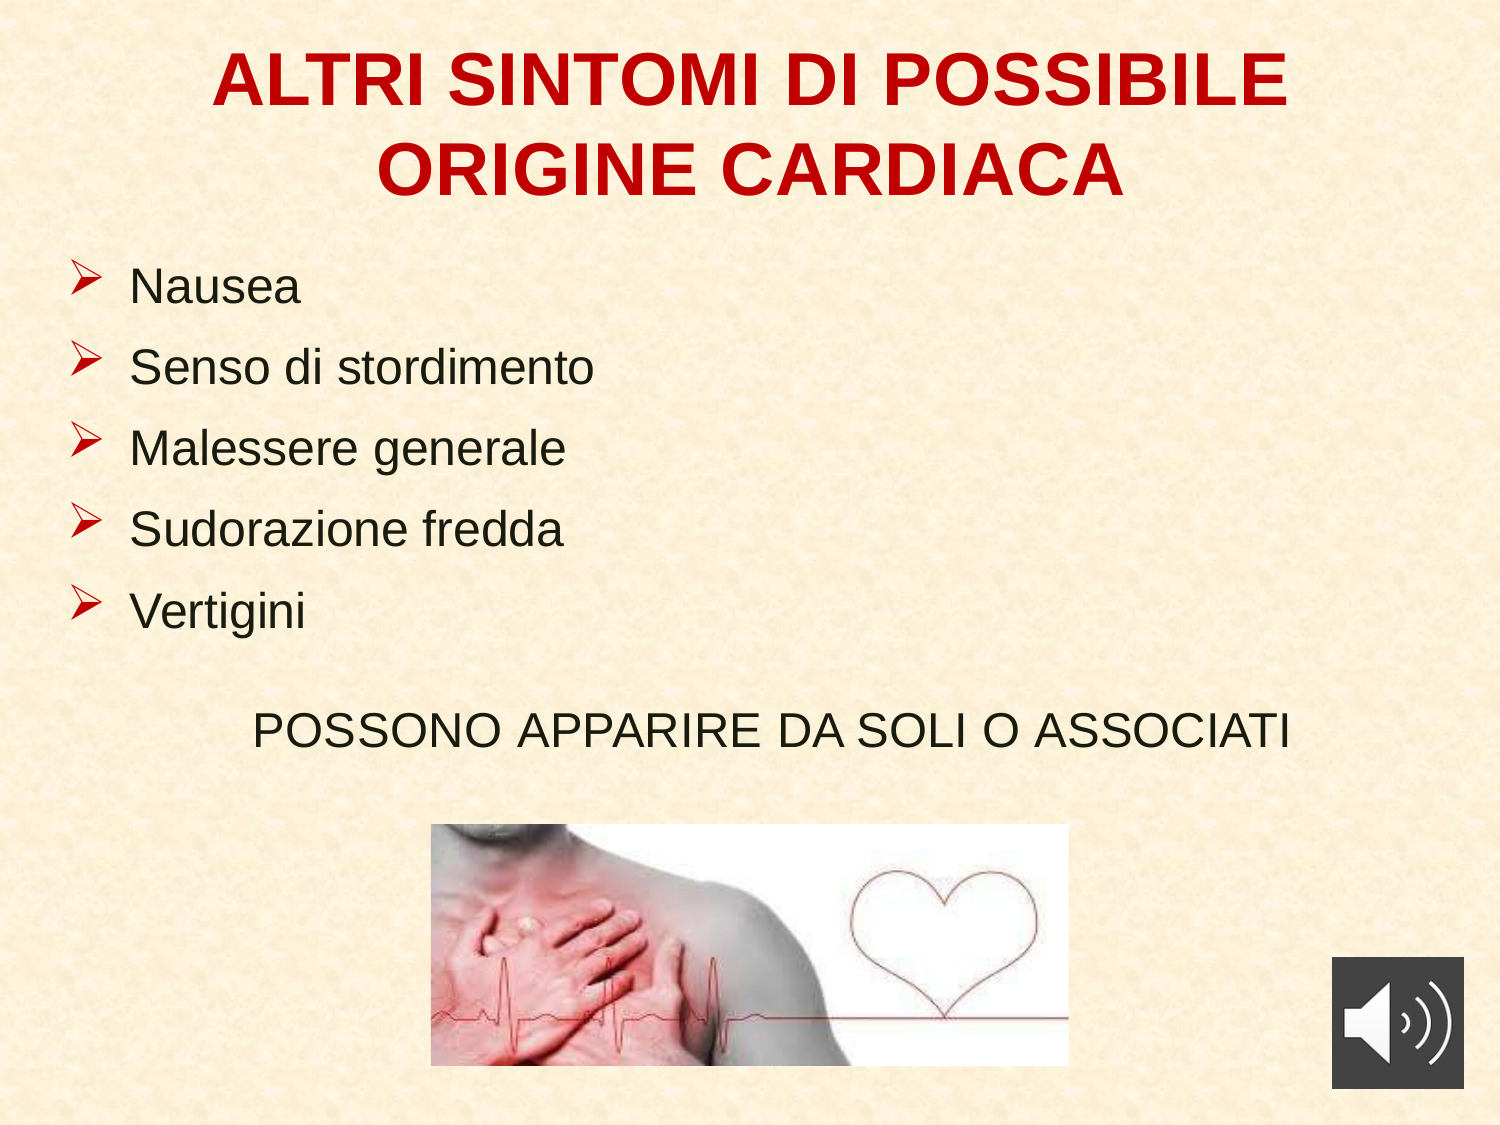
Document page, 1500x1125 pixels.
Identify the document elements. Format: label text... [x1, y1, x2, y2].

text_box ALTRI SINTOMI DI POSSIBILE ORIGINE CARDIACA [41, 23, 1459, 215]
text_box Nausea Senso di stordimento Malessere generale Sudorazione fredda Vertigini POSSONO APPARIRE DA SOLI O ASSOCIATI [64, 230, 1459, 758]
picture [0, 0, 1500, 1125]
text_box [430, 824, 1069, 1066]
